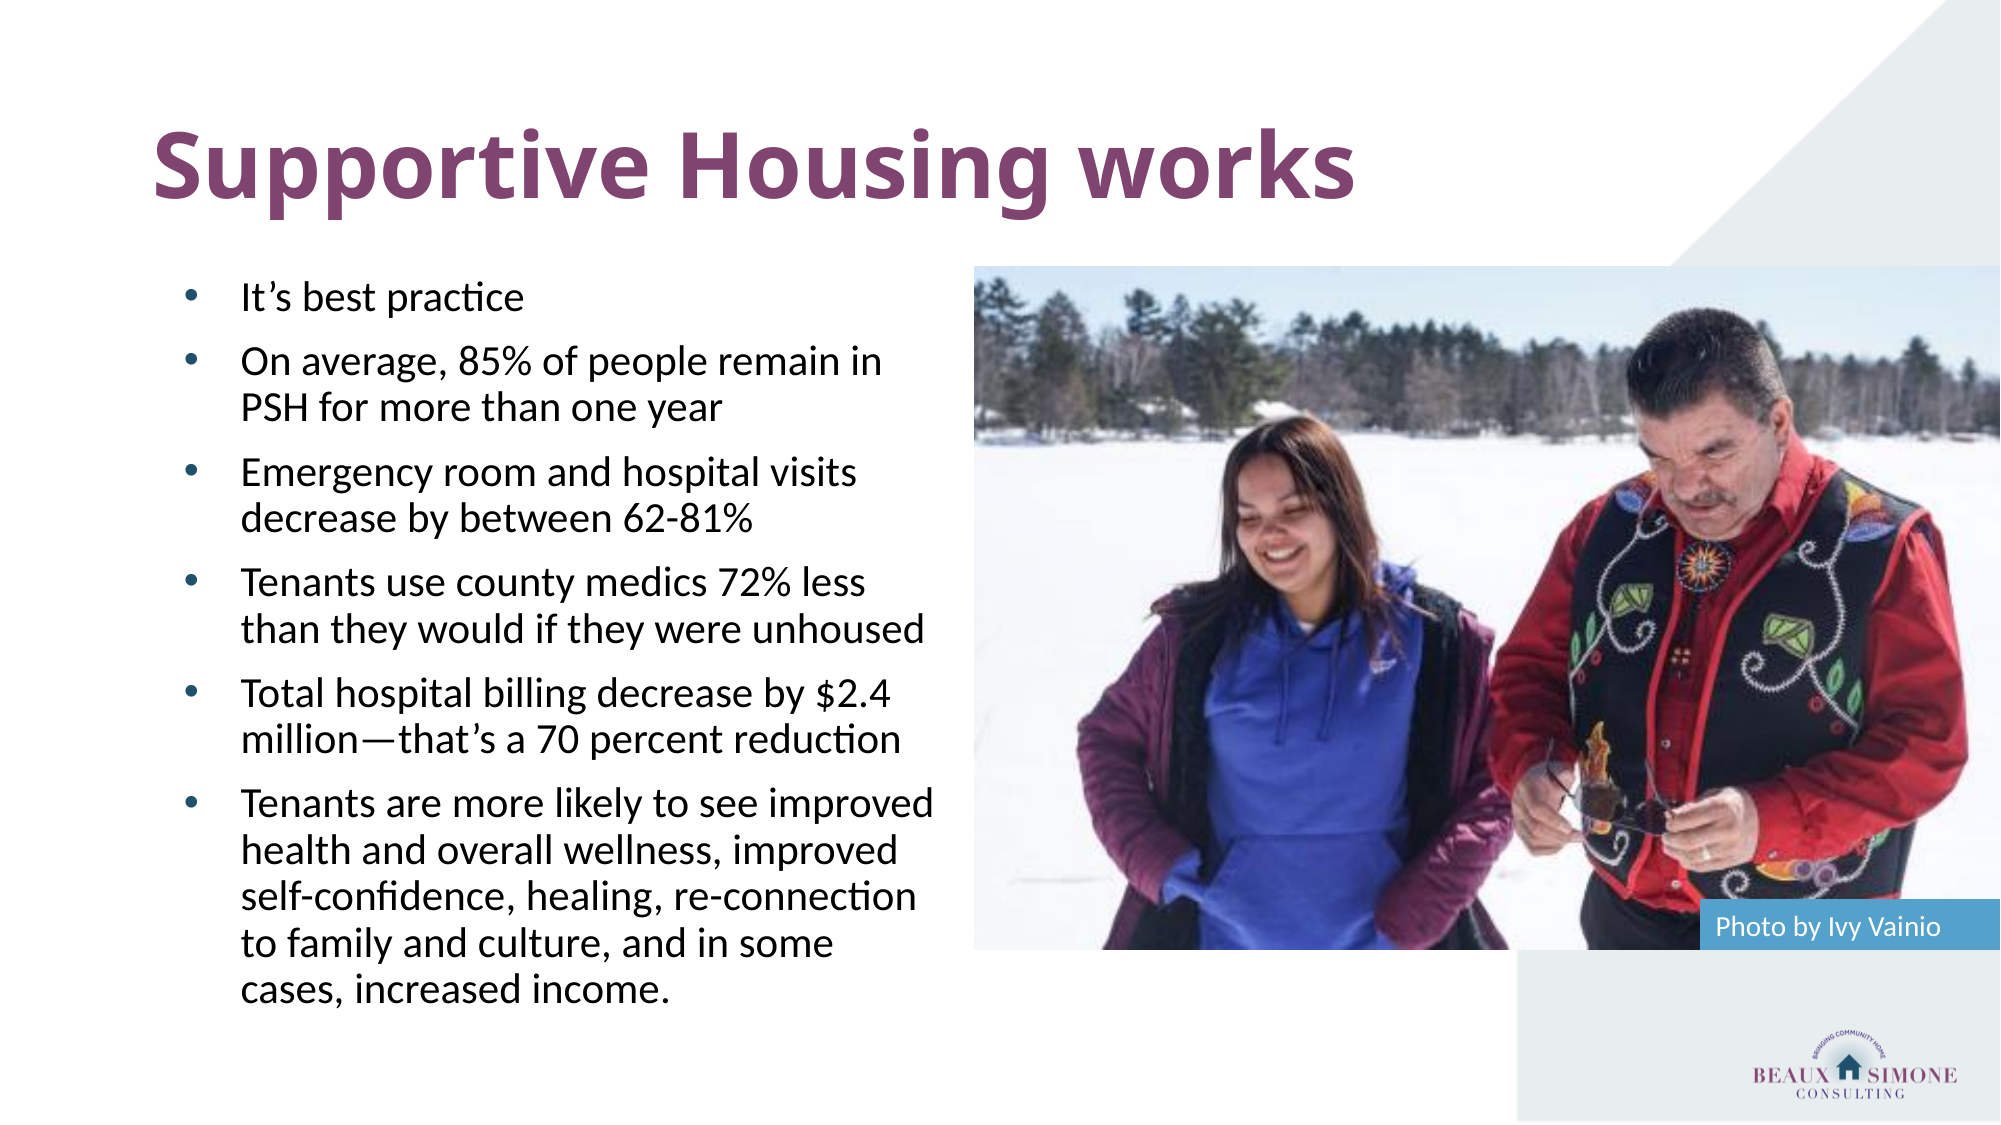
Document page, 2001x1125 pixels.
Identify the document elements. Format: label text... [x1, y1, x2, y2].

picture [0, 0, 2001, 1125]
list It’s best practice On average, 85% of people remain in PSH for more than one year Emergency room and hospital visits decrease by between 62-81% Tenants use county medics 72% less than they would if they were unhoused Total hospital billing decrease by $2.4 million—that’s a 70 percent reduction Tenants are more likely to see improved health and overall wellness, improved self-confidence, healing, re-connection to family and culture, and in some cases, increased income. [149, 266, 955, 1032]
title Supportive Housing works [137, 59, 1855, 278]
